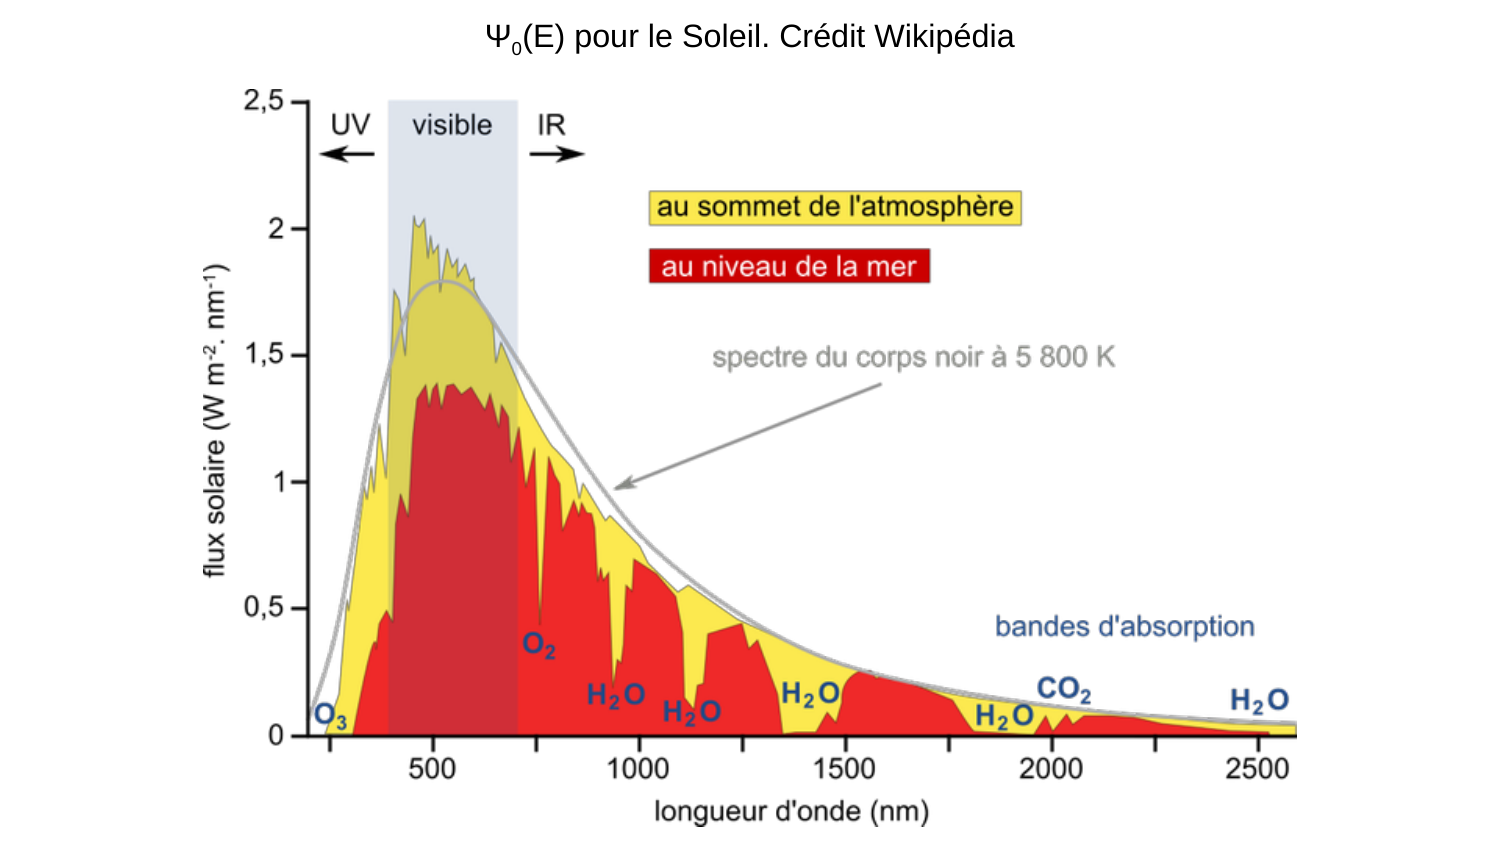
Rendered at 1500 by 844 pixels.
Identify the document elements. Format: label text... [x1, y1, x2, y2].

picture [202, 88, 1298, 827]
text_box Ψ0(E) pour le Soleil. Crédit Wikipédia [431, 0, 1068, 74]
